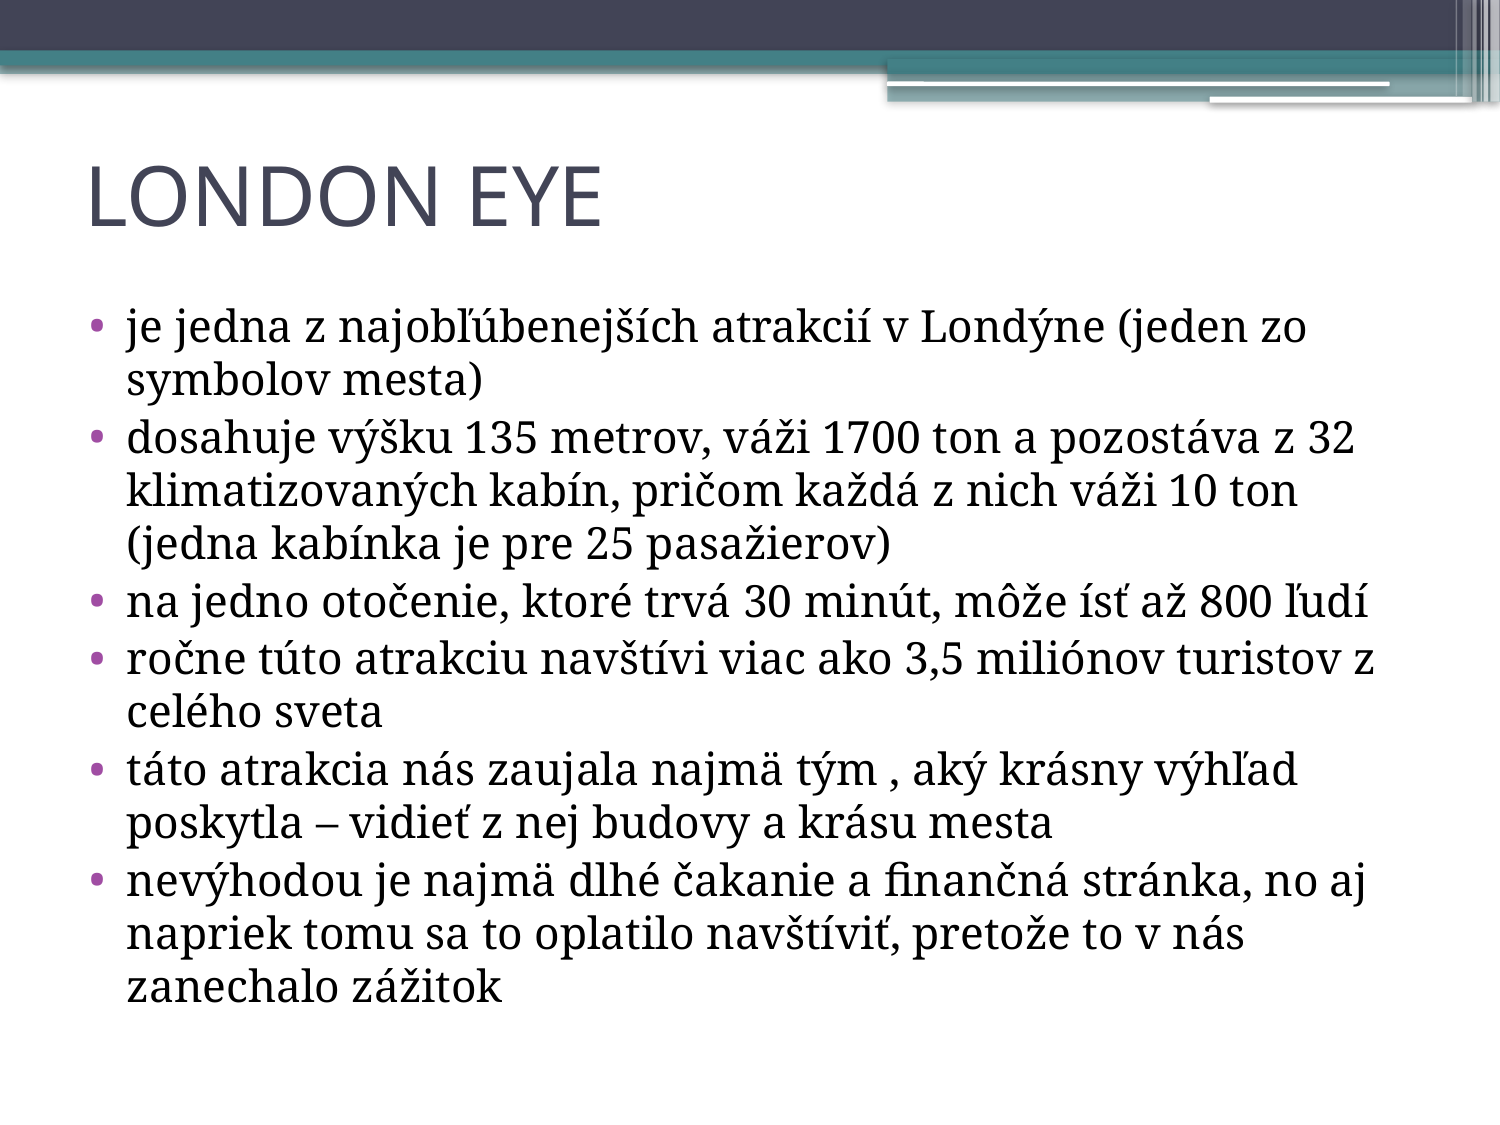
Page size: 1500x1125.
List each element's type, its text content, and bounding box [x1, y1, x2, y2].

list je jedna z najobľúbenejších atrakcií v Londýne (jeden zo symbolov mesta) dosahuje výšku 135 metrov, váži 1700 ton a pozostáva z 32 klimatizovaných kabín, pričom každá z nich váži 10 ton (jedna kabínka je pre 25 pasažierov) na jedno otočenie, ktoré trvá 30 minút, môže ísť až 800 ľudí ročne túto atrakciu navštívi viac ako 3,5 miliónov turistov z celého sveta táto atrakcia nás zaujala najmä tým , aký krásny výhľad poskytla – vidieť z nej budovy a krásu mesta nevýhodou je najmä dlhé čakanie a finančná stránka, no aj napriek tomu sa to oplatilo navštíviť, pretože to v nás zanechalo zážitok [58, 290, 1436, 1035]
title LONDON EYE [70, 105, 1421, 281]
